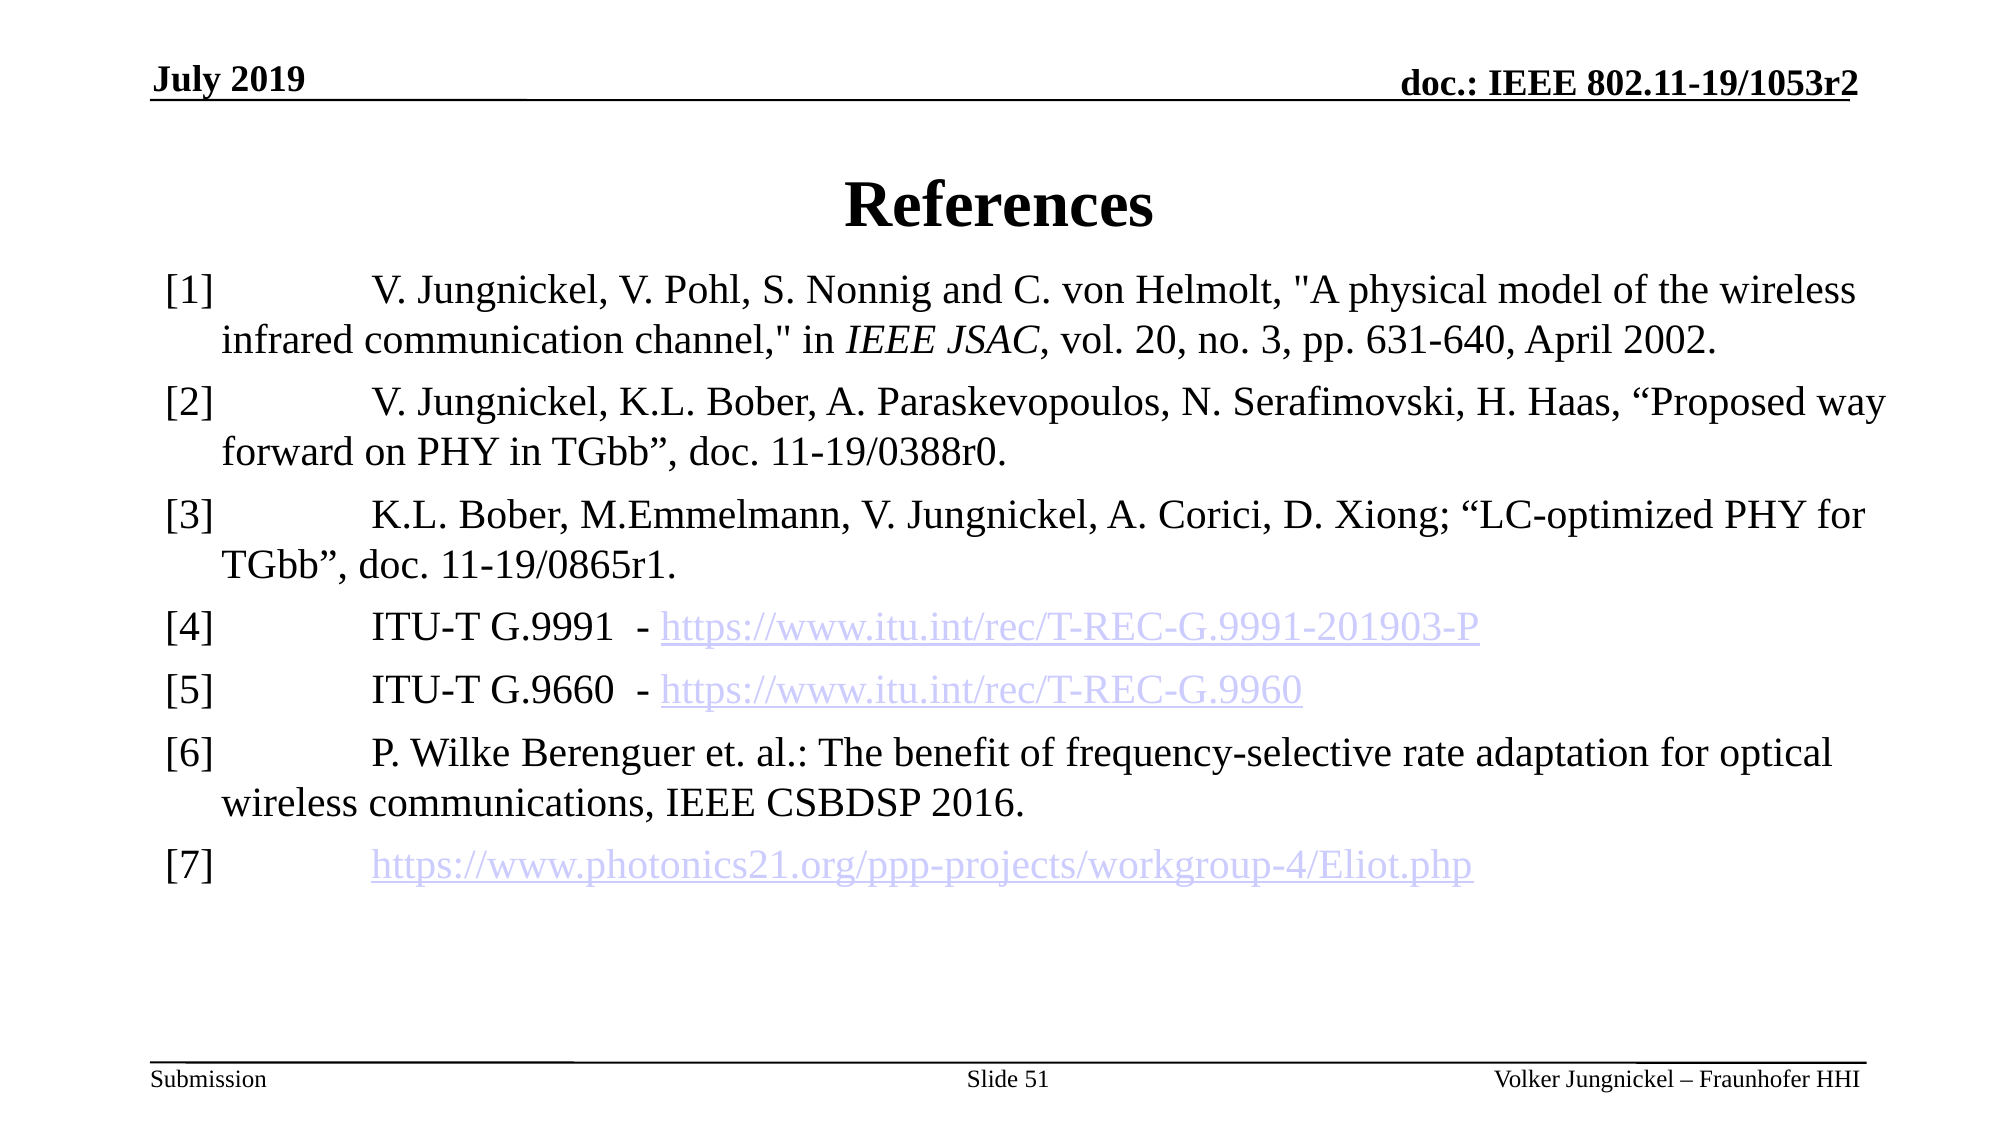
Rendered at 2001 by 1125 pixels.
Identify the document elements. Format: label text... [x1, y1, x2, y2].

title References [149, 112, 1850, 253]
list [1] V. Jungnickel, V. Pohl, S. Nonnig and C. von Helmolt, "A physical model of the wireless infrared communication channel," in IEEE JSAC, vol. 20, no. 3, pp. 631-640, April 2002. [2] V. Jungnickel, K.L. Bober, A. Paraskevopoulos, N. Serafimovski, H. Haas, “Proposed way forward on PHY in TGbb”, doc. 11-19/0388r0. [3] K.L. Bober, M.Emmelmann, V. Jungnickel, A. Corici, D. Xiong; “LC-optimized PHY for TGbb”, doc. 11-19/0865r1. [4] ITU-T G.9991 - https://www.itu.int/rec/T-REC-G.9991-201903-P [5] ITU-T G.9660 - https://www.itu.int/rec/T-REC-G.9960 [6] P. Wilke Berenguer et. al.: The benefit of frequency-selective rate adaptation for optical wireless communications, IEEE CSBDSP 2016. [7] https://www.photonics21.org/ppp-projects/workgroup-4/Eliot.php [149, 253, 1934, 929]
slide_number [152, 54, 563, 100]
slide_number Slide 51 [950, 1061, 1067, 1123]
